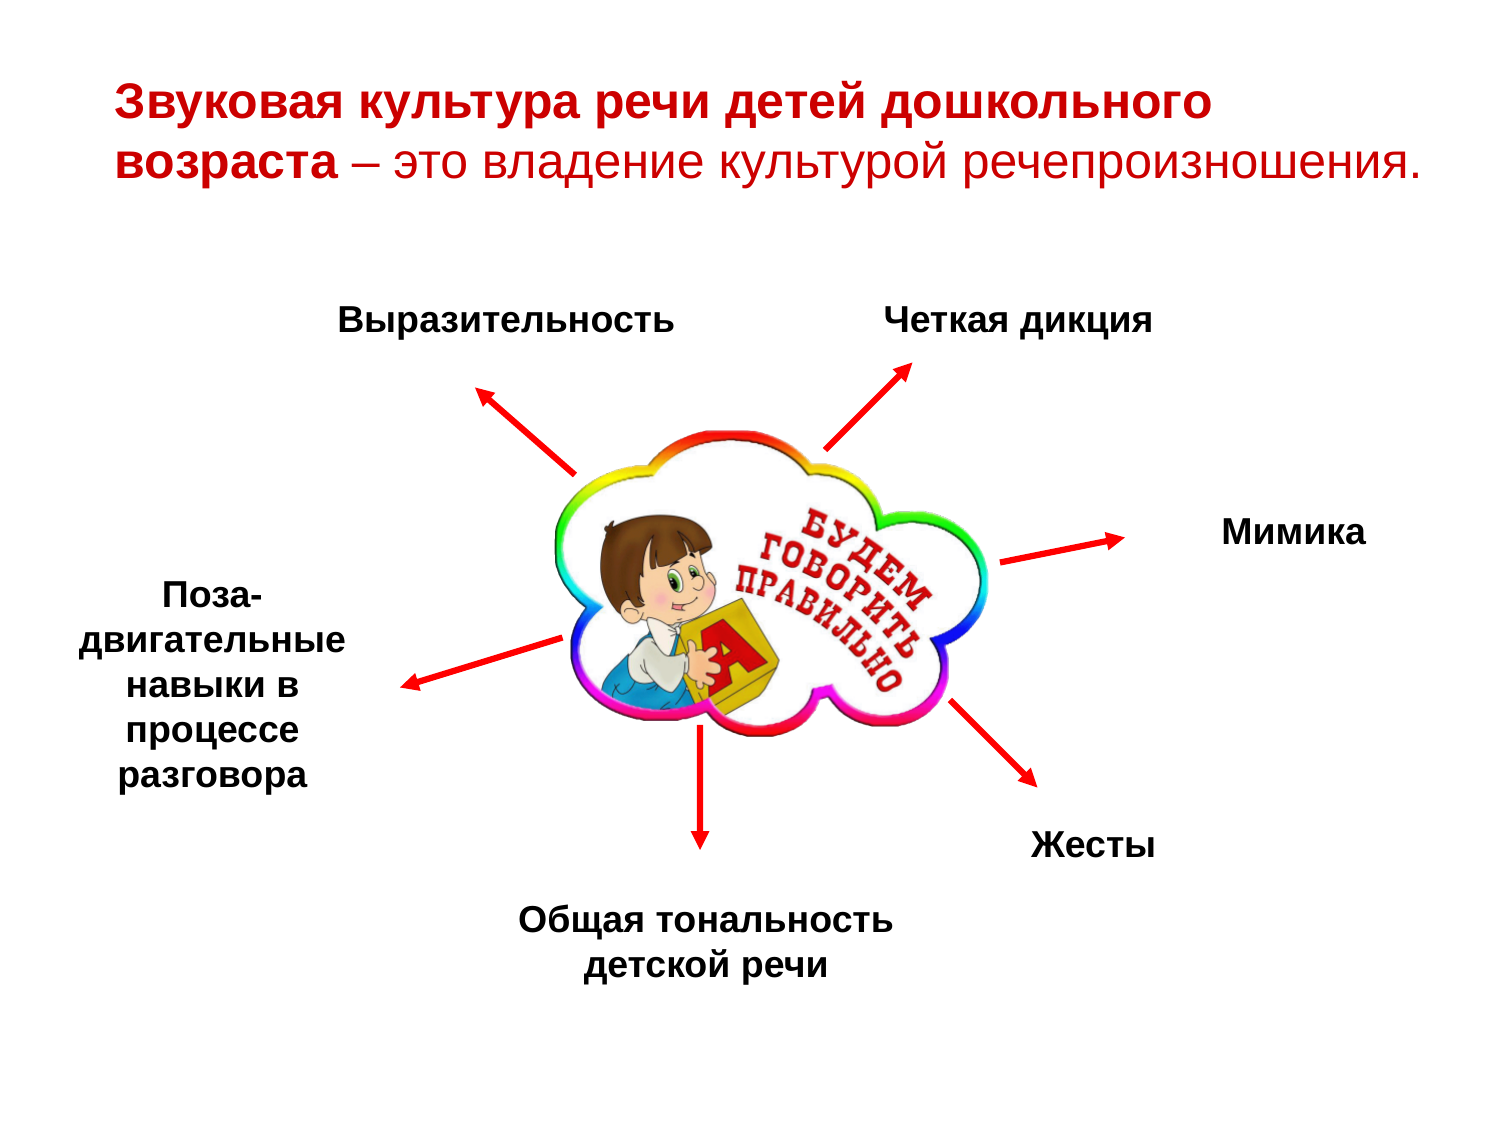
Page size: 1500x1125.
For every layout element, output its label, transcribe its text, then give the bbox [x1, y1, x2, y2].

text_box Жесты [874, 812, 1313, 873]
text_box Общая тональность детской речи [487, 887, 925, 993]
text_box Выразительность [287, 287, 725, 348]
picture [549, 424, 994, 742]
text_box [474, 387, 544, 449]
text_box [693, 751, 707, 850]
text_box [400, 643, 544, 690]
text_box Поза-двигательные навыки в процессе разговора [24, 562, 400, 803]
text_box [999, 533, 1125, 563]
text_box Четкая дикция [799, 287, 1238, 348]
text_box [996, 745, 1038, 788]
title Звуковая культура речи детей дошкольного возраста – это владение культурой речепроизношения. [99, 44, 1463, 213]
text_box Мимика [1125, 499, 1463, 560]
text_box [851, 362, 913, 423]
